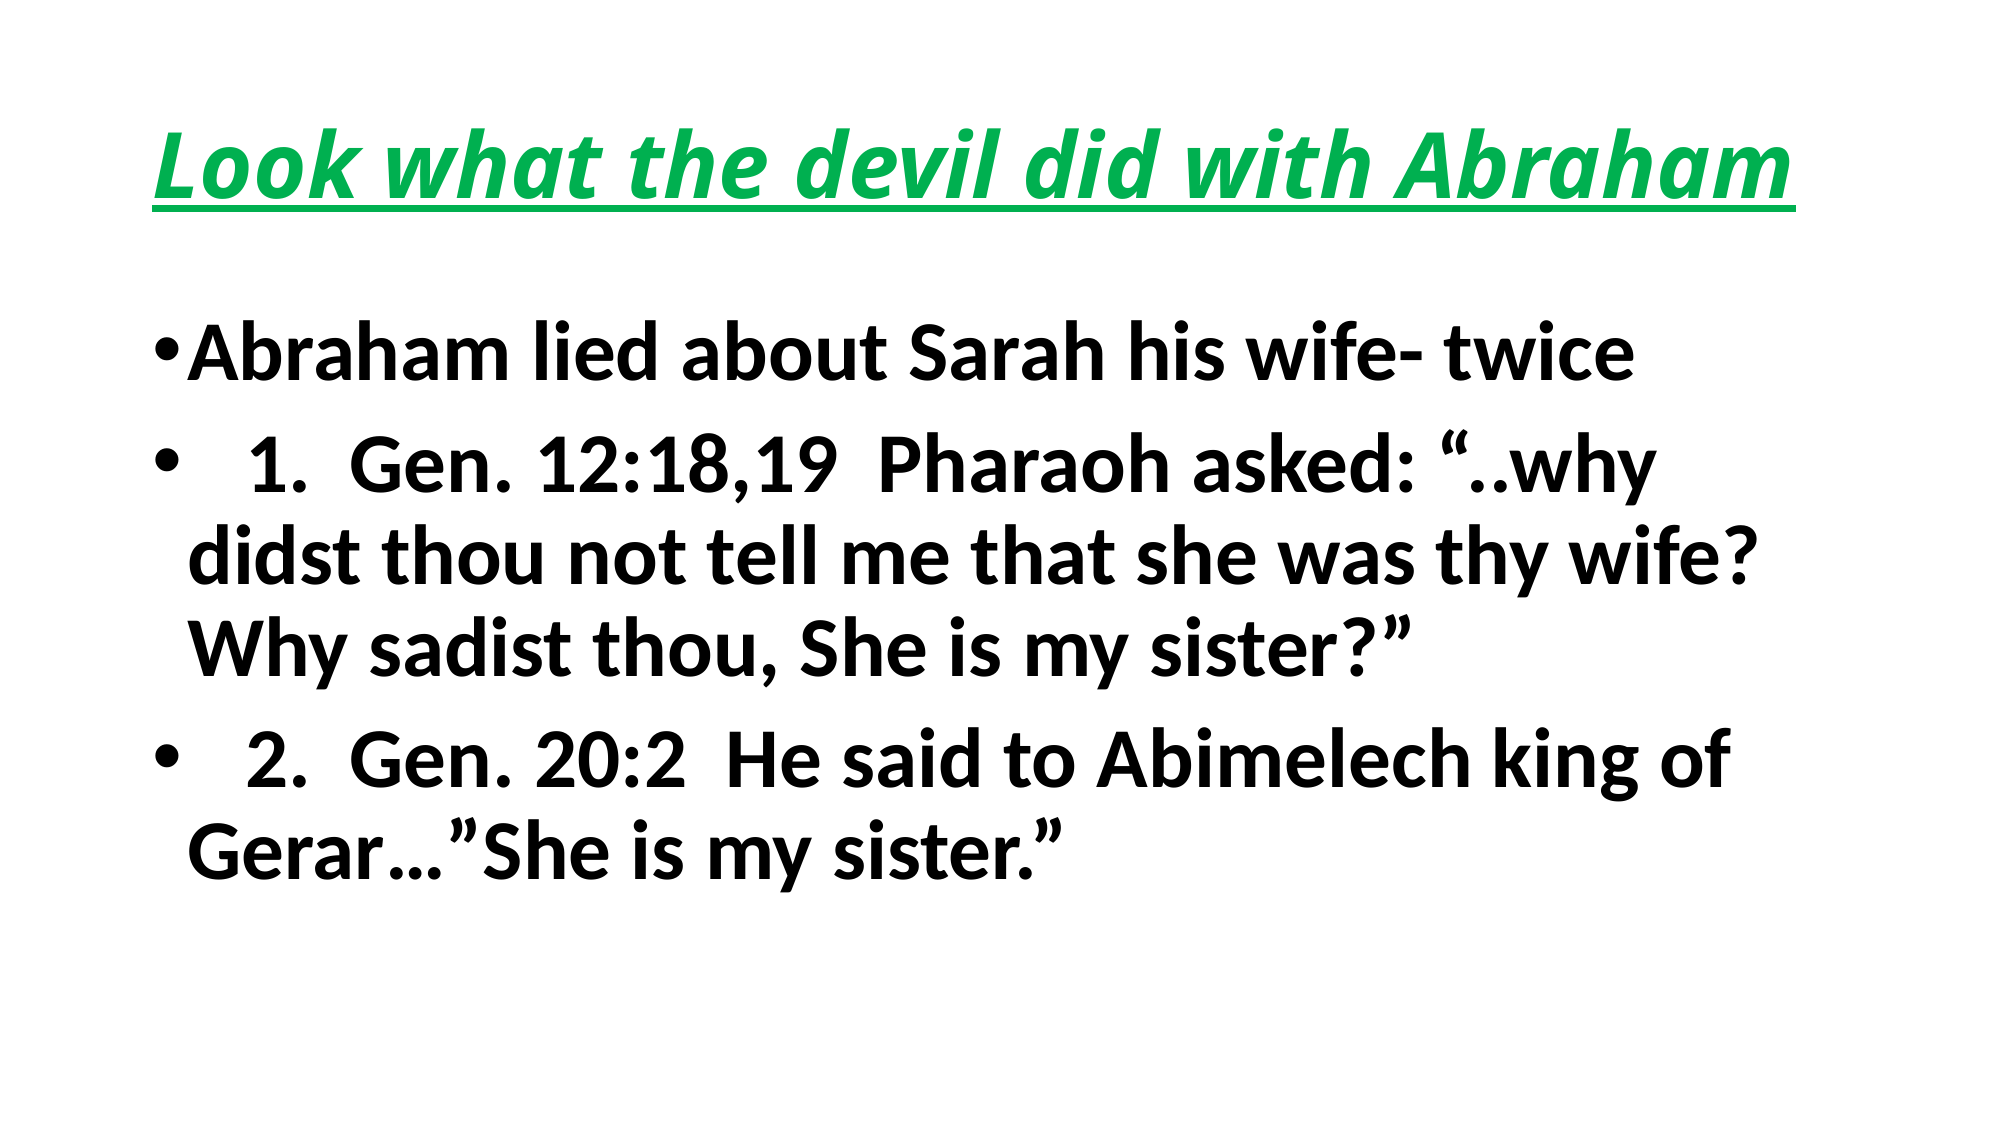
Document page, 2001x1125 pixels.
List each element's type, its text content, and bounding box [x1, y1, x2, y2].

title Look what the devil did with Abraham [137, 59, 1863, 278]
list Abraham lied about Sarah his wife- twice 1. Gen. 12:18,19 Pharaoh asked: “..why didst thou not tell me that she was thy wife? Why sadist thou, She is my sister?” 2. Gen. 20:2 He said to Abimelech king of Gerar…”She is my sister.” [137, 299, 1863, 1014]
